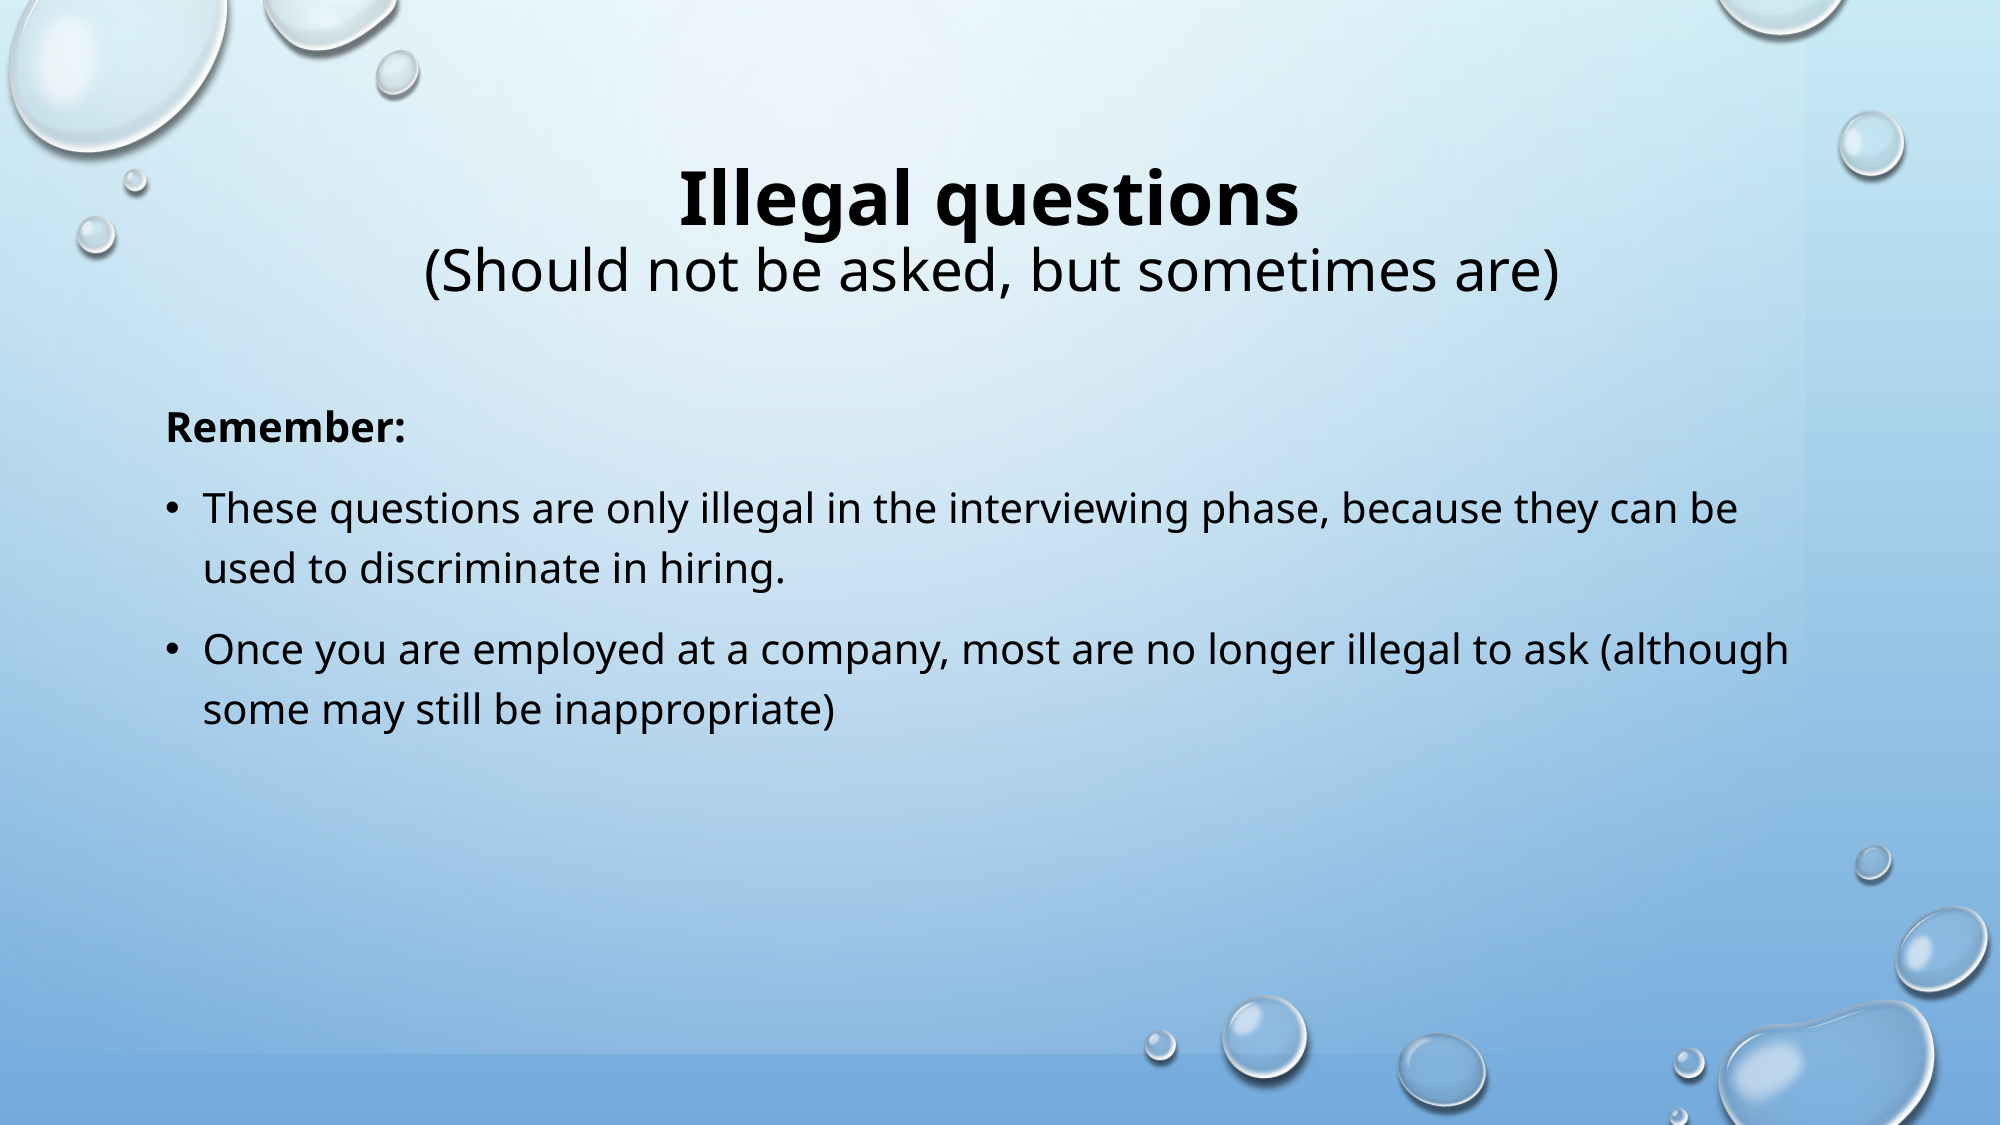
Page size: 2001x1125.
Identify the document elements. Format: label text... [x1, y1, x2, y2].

list Remember: These questions are only illegal in the interviewing phase, because they can be used to discriminate in hiring. Once you are employed at a company, most are no longer illegal to ask (although some may still be inappropriate) [150, 383, 1851, 945]
title Illegal questions (Should not be asked, but sometimes are) [149, 101, 1851, 364]
picture [0, 0, 2000, 1125]
